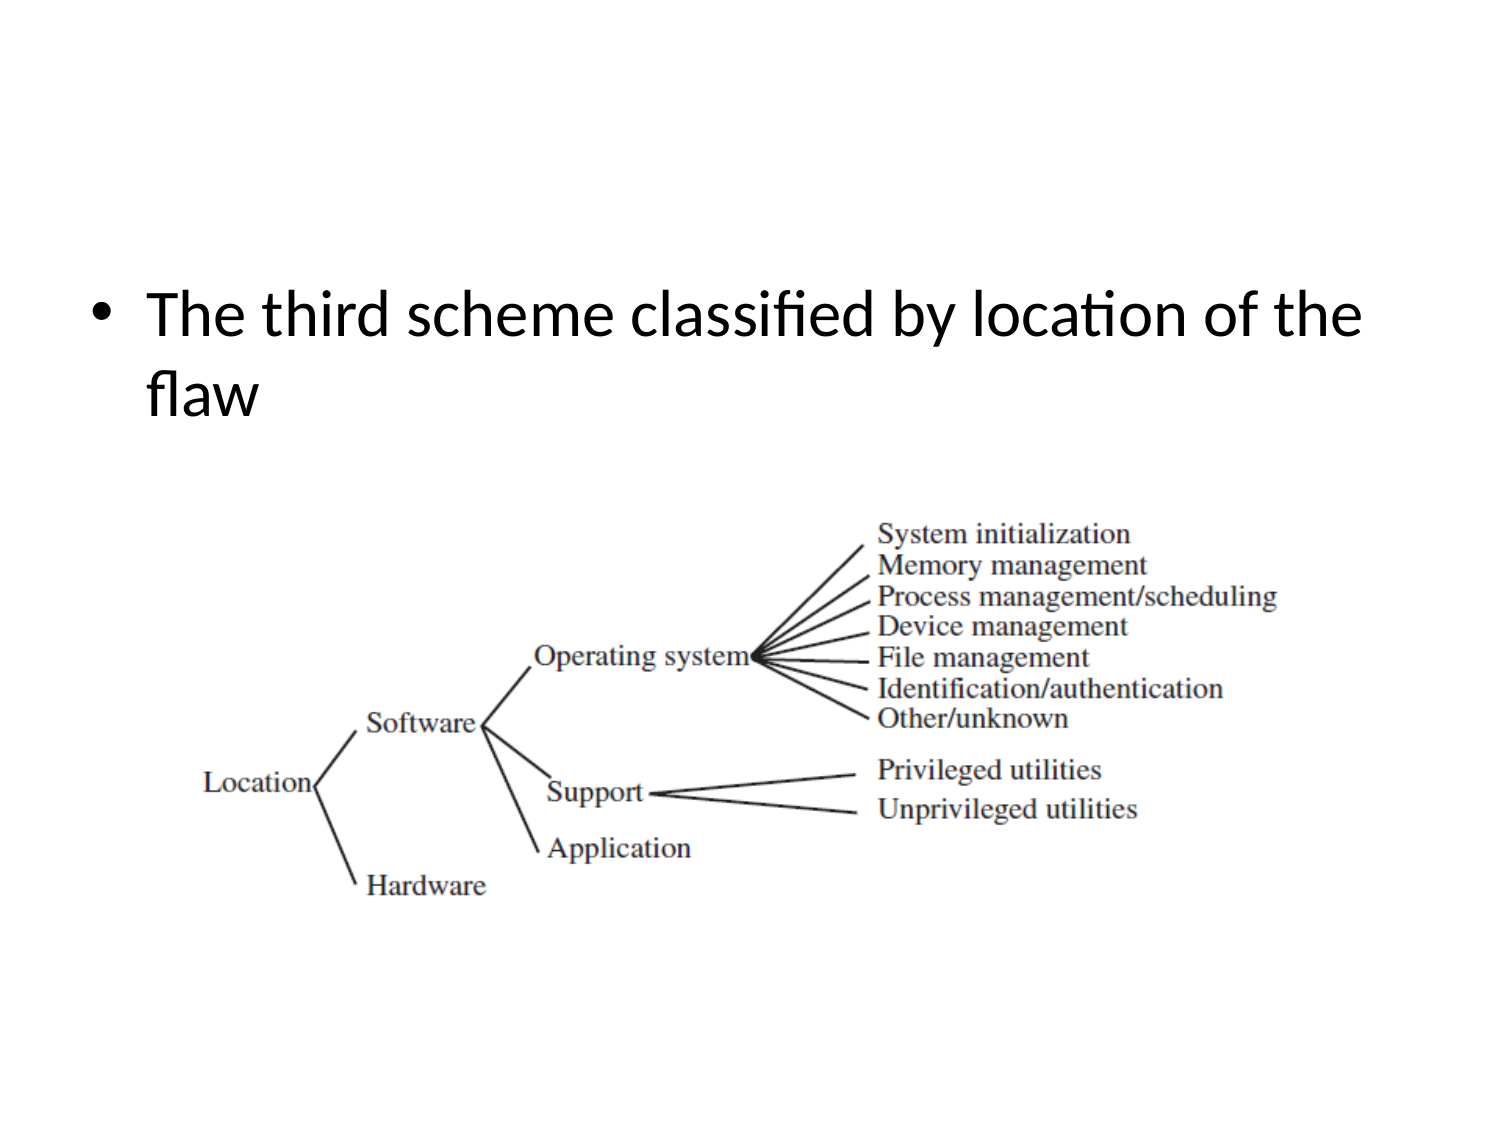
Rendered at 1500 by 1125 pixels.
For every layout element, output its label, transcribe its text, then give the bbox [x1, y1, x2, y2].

picture [136, 455, 1365, 923]
list The third scheme classified by location of the flaw [75, 262, 1425, 1005]
